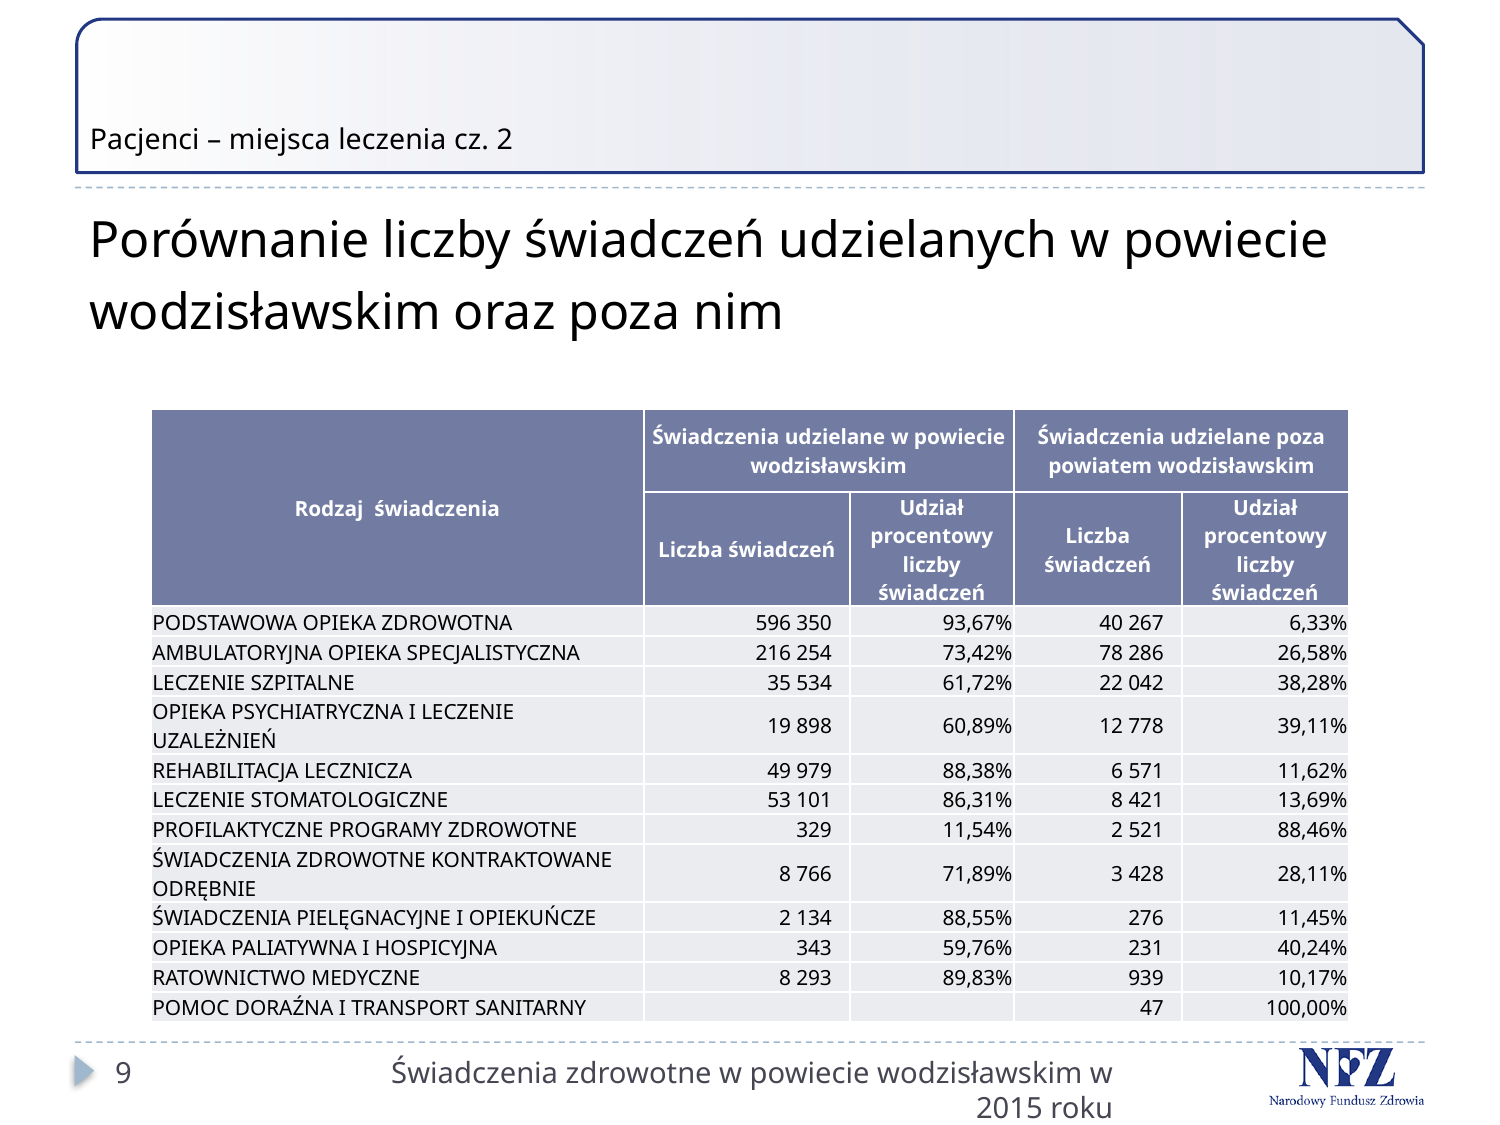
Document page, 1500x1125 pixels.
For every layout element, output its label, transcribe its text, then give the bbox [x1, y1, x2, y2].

table_cell Udział procentowy liczby świadczeń [1183, 493, 1348, 605]
table_cell 12 778 [1015, 697, 1181, 753]
table_cell OPIEKA PALIATYWNA I HOSPICYJNA [152, 933, 643, 961]
table_cell 231 [1015, 933, 1181, 961]
table_cell 59,76% [851, 933, 1013, 961]
table_cell 216 254 [645, 637, 849, 665]
table_cell 39,11% [1183, 697, 1348, 753]
table_cell 2 521 [1015, 815, 1181, 843]
table_cell 11,45% [1183, 903, 1348, 931]
table_cell LECZENIE STOMATOLOGICZNE [152, 785, 643, 813]
table_cell 6 571 [1015, 755, 1181, 783]
table_cell 8 766 [645, 845, 849, 901]
table_cell 6,33% [1183, 607, 1348, 635]
table_cell 40,24% [1183, 933, 1348, 961]
table_cell [851, 993, 1013, 1021]
table_cell 26,58% [1183, 637, 1348, 665]
table_cell 88,46% [1183, 815, 1348, 843]
table_cell POMOC DORAŹNA I TRANSPORT SANITARNY [152, 993, 643, 1021]
table_cell PODSTAWOWA OPIEKA ZDROWOTNA [152, 607, 643, 635]
table_cell 10,17% [1183, 963, 1348, 991]
table_cell 13,69% [1183, 785, 1348, 813]
table_cell 53 101 [645, 785, 849, 813]
table_cell 22 042 [1015, 667, 1181, 695]
table_cell 596 350 [645, 607, 849, 635]
list Porównanie liczby świadczeń udzielanych w powiecie wodzisławskim oraz poza nim [75, 200, 1425, 1010]
table_cell 329 [645, 815, 849, 843]
table_cell ŚWIADCZENIA ZDROWOTNE KONTRAKTOWANE ODRĘBNIE [152, 845, 643, 901]
table_cell 28,11% [1183, 845, 1348, 901]
table_cell [645, 993, 849, 1021]
table_cell RATOWNICTWO MEDYCZNE [152, 963, 643, 991]
picture [1269, 1046, 1424, 1108]
table_cell 35 534 [645, 667, 849, 695]
table_cell 49 979 [645, 755, 849, 783]
table_cell 2 134 [645, 903, 849, 931]
table_cell REHABILITACJA LECZNICZA [152, 755, 643, 783]
table_header Rodzaj świadczenia [152, 410, 643, 605]
table_cell 88,55% [851, 903, 1013, 931]
table_cell 47 [1015, 993, 1181, 1021]
table_header Świadczenia udzielane w powiecie wodzisławskim [645, 410, 1013, 491]
slide_number 9 [100, 1046, 324, 1107]
table_cell 71,89% [851, 845, 1013, 901]
table_cell Udział procentowy liczby świadczeń [851, 493, 1013, 605]
table_cell LECZENIE SZPITALNE [152, 667, 643, 695]
table_cell AMBULATORYJNA OPIEKA SPECJALISTYCZNA [152, 637, 643, 665]
table_cell 89,83% [851, 963, 1013, 991]
table_cell 86,31% [851, 785, 1013, 813]
table_cell 73,42% [851, 637, 1013, 665]
table_cell 11,62% [1183, 755, 1348, 783]
table_cell PROFILAKTYCZNE PROGRAMY ZDROWOTNE [152, 815, 643, 843]
table_header Świadczenia udzielane poza powiatem wodzisławskim [1015, 410, 1348, 491]
table_cell 38,28% [1183, 667, 1348, 695]
table_cell Liczba świadczeń [645, 493, 849, 605]
table_cell 40 267 [1015, 607, 1181, 635]
table_cell 8 293 [645, 963, 849, 991]
table_cell 276 [1015, 903, 1181, 931]
footer Świadczenia zdrowotne w powiecie wodzisławskim w 2015 roku [324, 1046, 1128, 1107]
table_cell 78 286 [1015, 637, 1181, 665]
table_cell 343 [645, 933, 849, 961]
table_cell OPIEKA PSYCHIATRYCZNA I LECZENIE UZALEŻNIEŃ [152, 697, 643, 753]
table_cell Liczba świadczeń [1015, 493, 1181, 605]
table_cell 60,89% [851, 697, 1013, 753]
title Pacjenci – miejsca leczenia cz. 2 [75, 78, 1425, 185]
table_cell 19 898 [645, 697, 849, 753]
table_cell 61,72% [851, 667, 1013, 695]
table_cell 100,00% [1183, 993, 1348, 1021]
table_cell 8 421 [1015, 785, 1181, 813]
table_cell 93,67% [851, 607, 1013, 635]
text_box [75, 17, 1425, 78]
table_cell ŚWIADCZENIA PIELĘGNACYJNE I OPIEKUŃCZE [152, 903, 643, 931]
table_cell 939 [1015, 963, 1181, 991]
table_cell 88,38% [851, 755, 1013, 783]
table_cell 3 428 [1015, 845, 1181, 901]
table_cell 11,54% [851, 815, 1013, 843]
